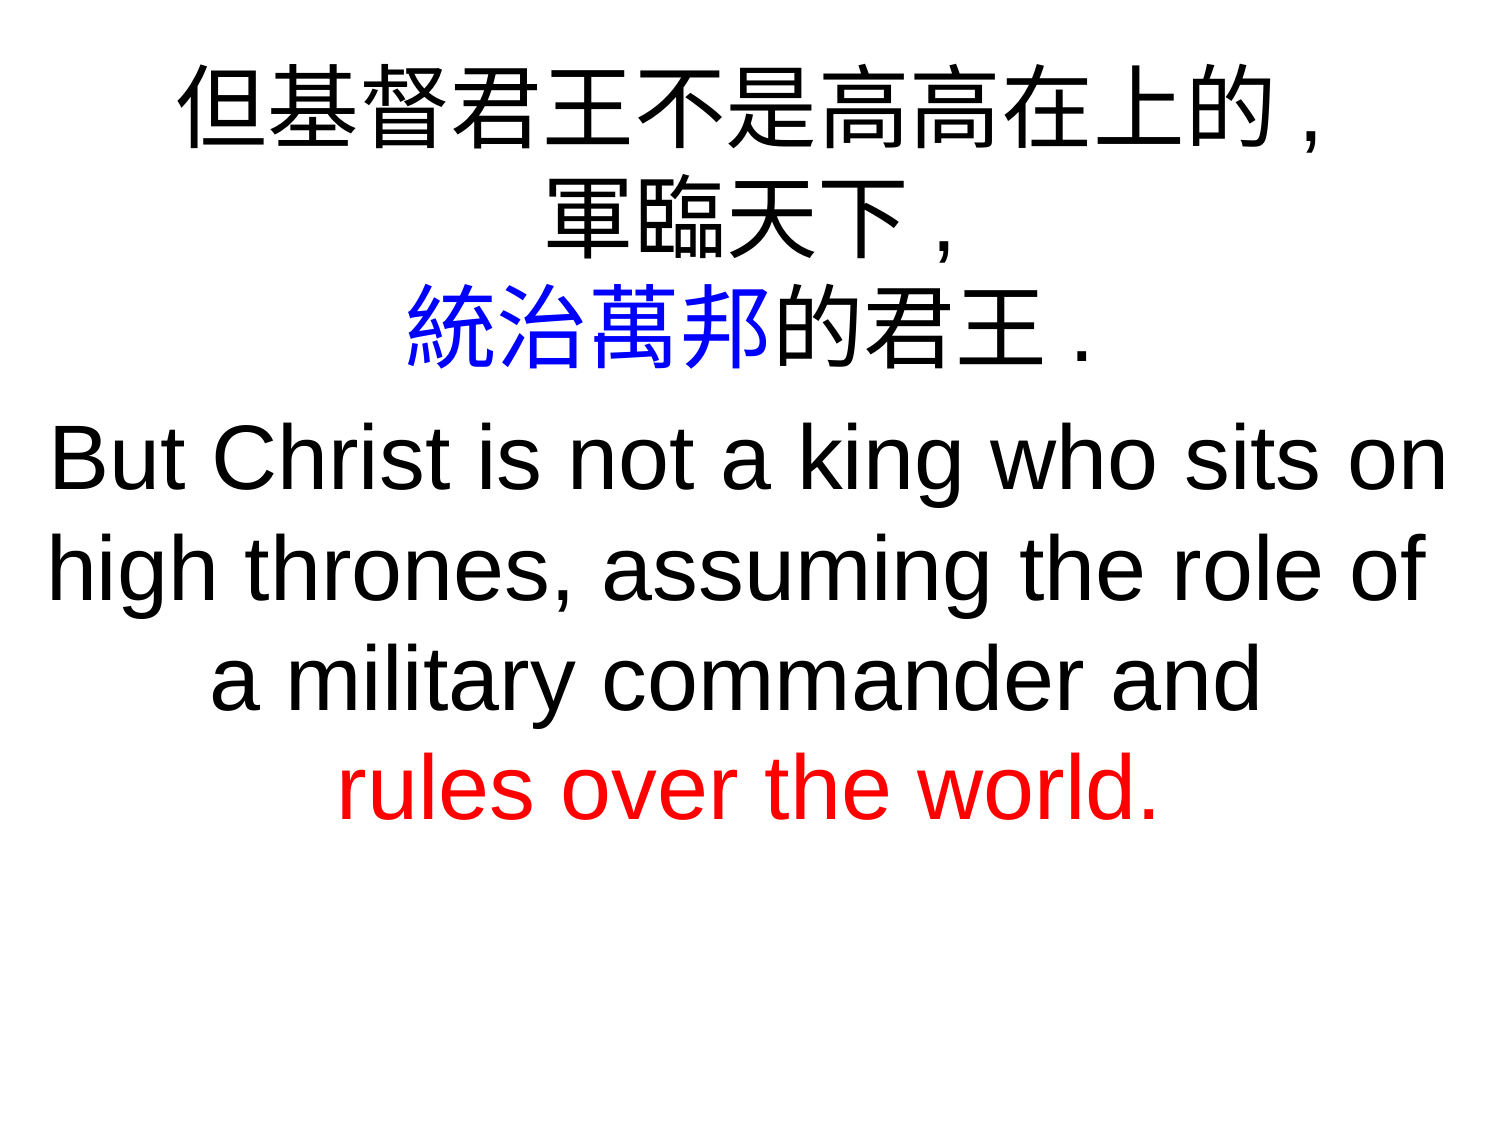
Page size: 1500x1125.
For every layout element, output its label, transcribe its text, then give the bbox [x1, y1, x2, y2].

subtitle 但基督君王不是高高在上的, 軍臨天下, 統治萬邦的君王. But Christ is not a king who sits on high thrones, assuming the role of a military commander and rules over the world. [0, 42, 1500, 1125]
